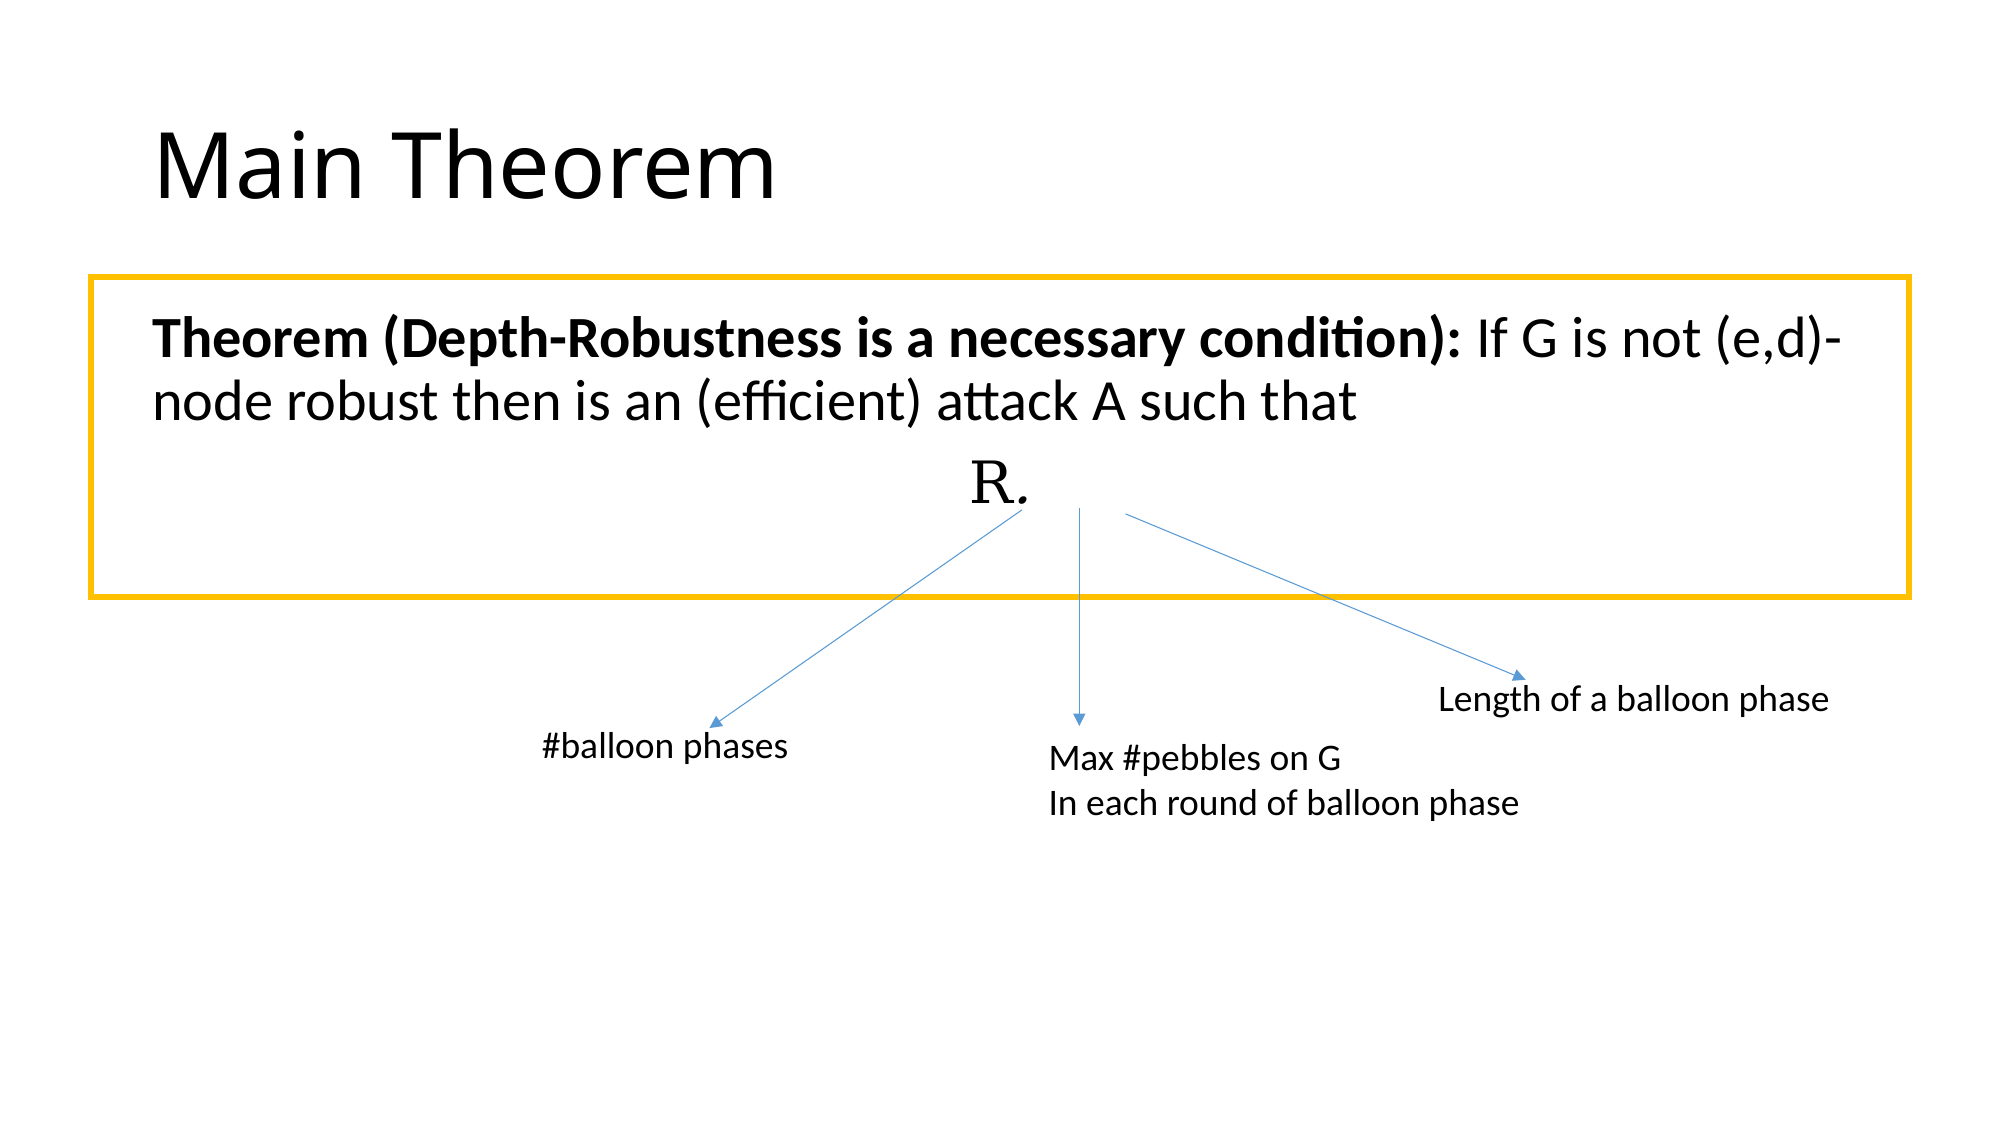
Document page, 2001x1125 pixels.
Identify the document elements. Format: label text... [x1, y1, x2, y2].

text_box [1125, 513, 1526, 680]
title Main Theorem [137, 59, 1863, 278]
text_box #balloon phases [527, 714, 1062, 774]
text_box [90, 276, 1910, 598]
text_box Max #pebbles on G In each round of balloon phase [1033, 725, 1536, 831]
text_box Length of a balloon phase [1423, 666, 1846, 727]
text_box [709, 509, 1022, 729]
